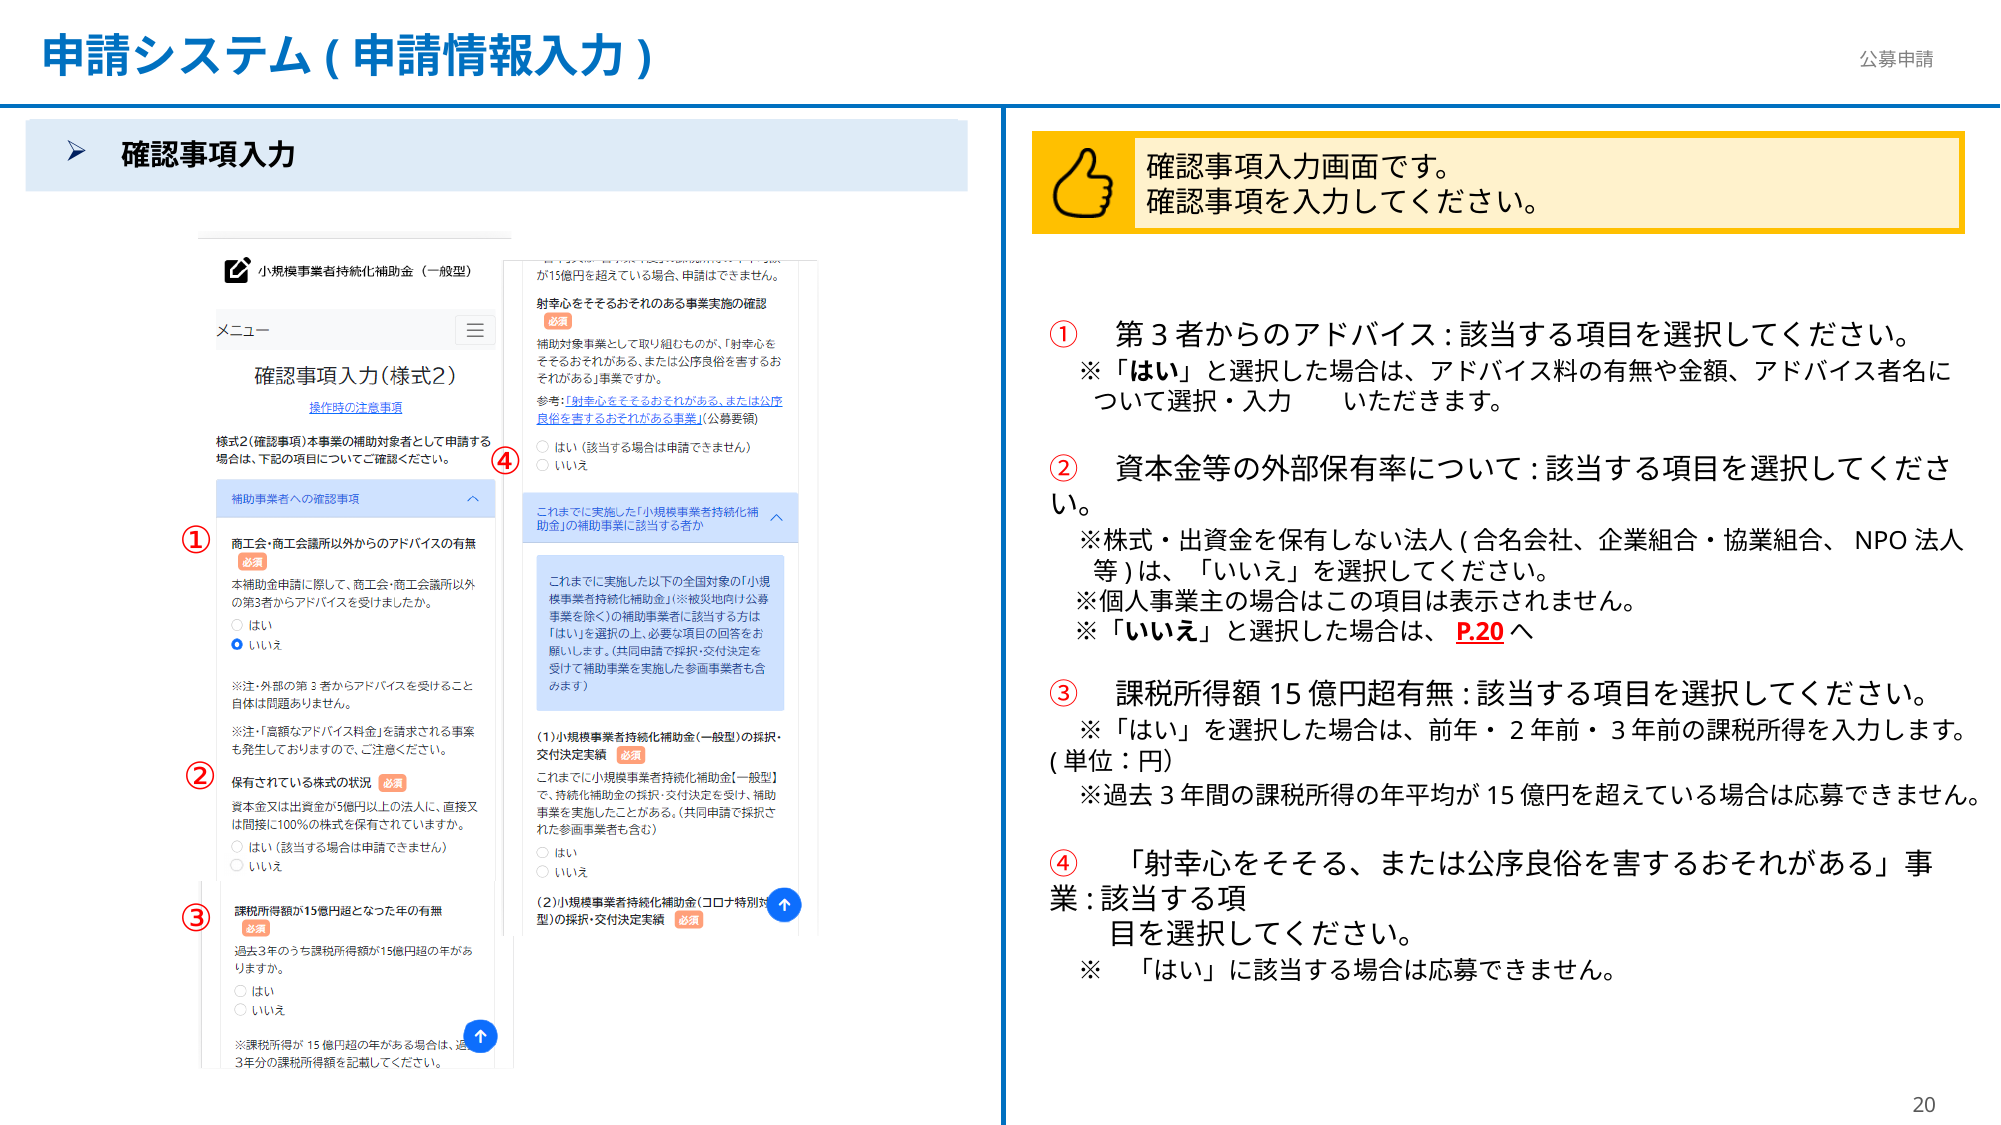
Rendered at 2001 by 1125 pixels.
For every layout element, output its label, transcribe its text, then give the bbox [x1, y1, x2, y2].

text_box [1034, 133, 1133, 232]
text_box ① 第3者からのアドバイス:該当する項目を選択してください。 ※「はい」と選択した場合は、アドバイス料の有無や金額、アドバイス者名について選択・入力 いただきます。 ② 資本金等の外部保有率について:該当する項目を選択してください。 ※株式・出資金を保有しない法人(合名会社、企業組合・協業組合、NPO法人等)は、「いいえ」を選択してください。 ※個人事業主の場合はこの項目は表示されません。 ※「いいえ」と選択した場合は、P.20へ ③ 課税所得額15億円超有無:該当する項目を選択してください。 ※「はい」を選択した場合は、前年・2年前・3年前の課税所得を入力します。 (単位：円） ※過去3年間の課税所得の年平均が15億円を超えている場合は応募できません。 ④ 「射幸心をそそる、または公序良俗を害するおそれがある」事業:該当する項 目を選択してください。 ※ 「はい」に該当する場合は応募できません。 [1034, 278, 1991, 993]
text_box ① [164, 508, 197, 569]
text_box 申請システム(申請情報入力) [25, 17, 1283, 92]
picture [1048, 148, 1118, 218]
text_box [197, 231, 514, 1069]
text_box ② [168, 745, 197, 805]
picture [500, 260, 819, 936]
text_box 確認事項入力 [29, 119, 958, 190]
text_box ③ [164, 886, 197, 946]
text_box 確認事項入力画面です。 確認事項を入力してください。 [1133, 133, 1963, 232]
